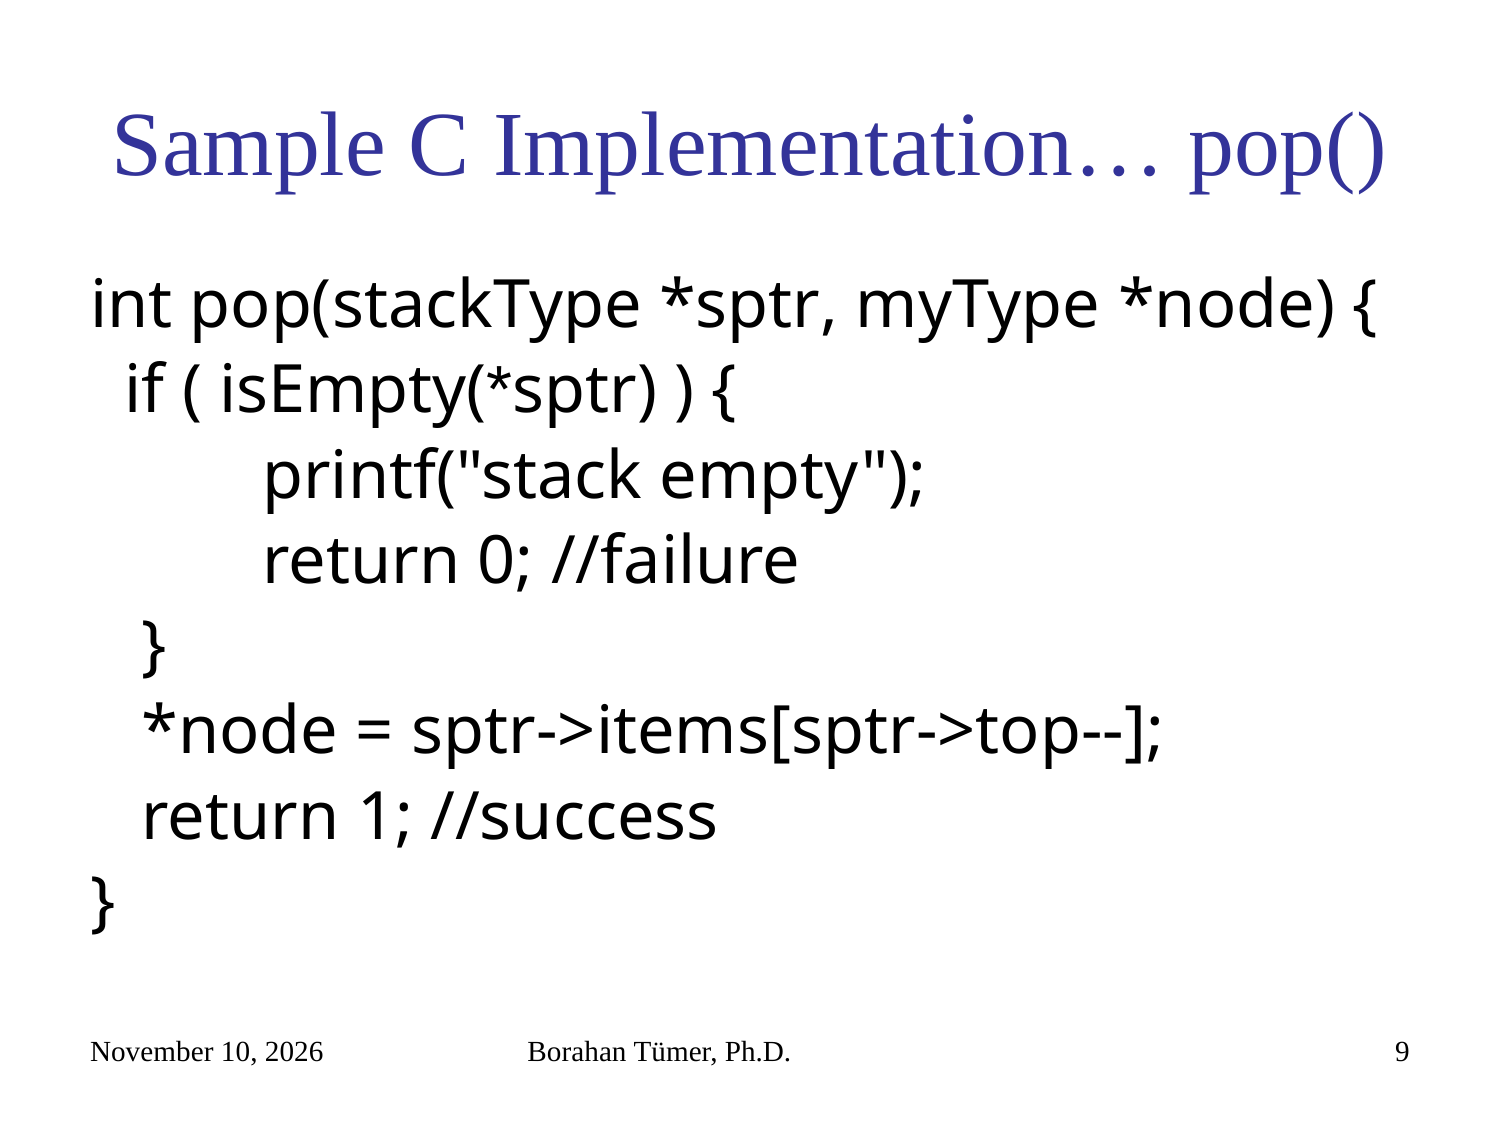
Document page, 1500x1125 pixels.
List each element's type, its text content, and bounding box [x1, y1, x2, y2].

list int pop(stackType *sptr, myType *node) { if ( isEmpty(*sptr) ) { printf("stack empty"); return 0; //failure } *node = sptr->items[sptr->top--]; return 1; //success } [75, 262, 1425, 1005]
slide_number 9 [1074, 1024, 1425, 1103]
title Sample C Implementation… pop() [75, 45, 1425, 233]
footer Borahan Tümer, Ph.D. [512, 1024, 988, 1103]
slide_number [75, 1024, 425, 1103]
